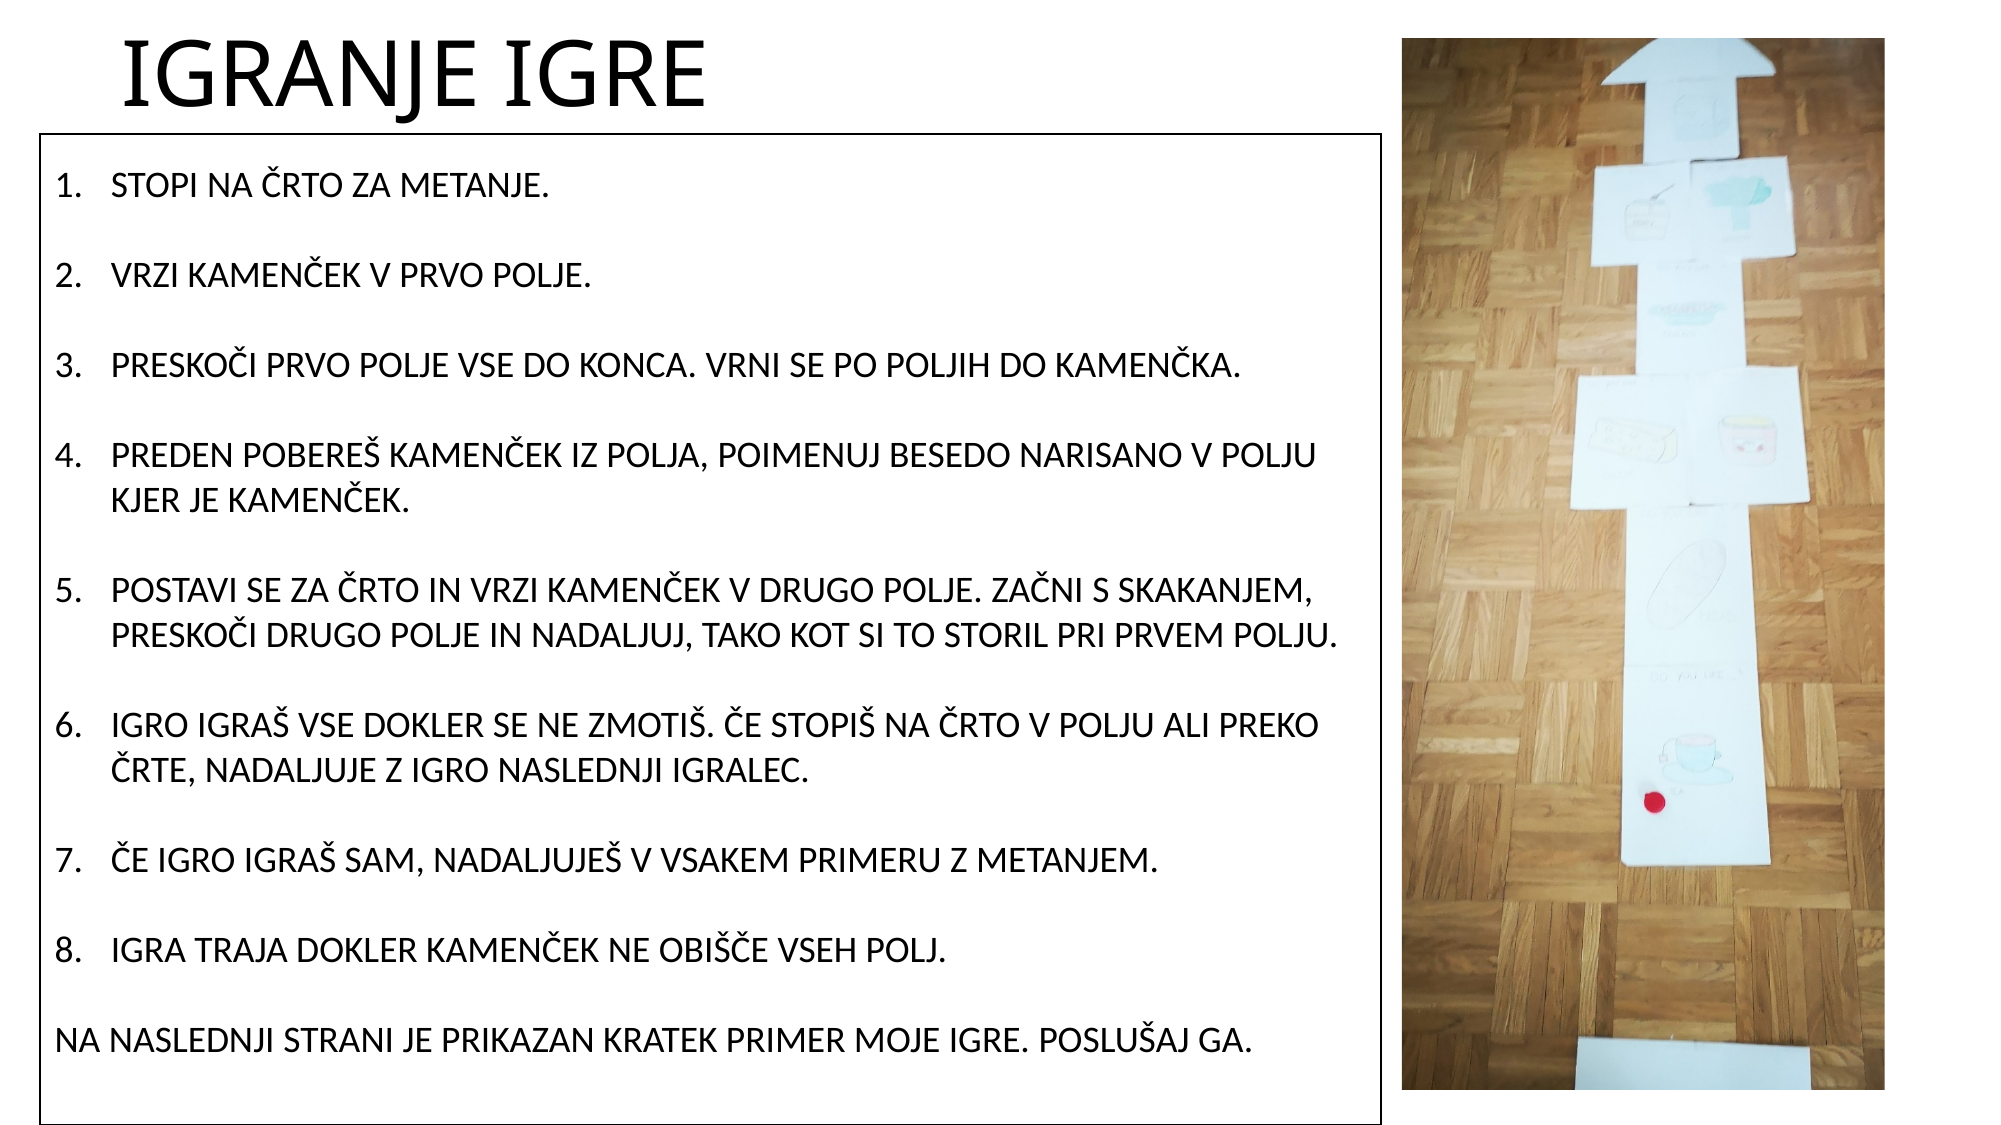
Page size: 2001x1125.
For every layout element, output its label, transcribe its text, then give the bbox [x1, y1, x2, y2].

text_box STOPI NA ČRTO ZA METANJE. VRZI KAMENČEK V PRVO POLJE. PRESKOČI PRVO POLJE VSE DO KONCA. VRNI SE PO POLJIH DO KAMENČKA. PREDEN POBEREŠ KAMENČEK IZ POLJA, POIMENUJ BESEDO NARISANO V POLJU KJER JE KAMENČEK. POSTAVI SE ZA ČRTO IN VRZI KAMENČEK V DRUGO POLJE. ZAČNI S SKAKANJEM, PRESKOČI DRUGO POLJE IN NADALJUJ, TAKO KOT SI TO STORIL PRI PRVEM POLJU. IGRO IGRAŠ VSE DOKLER SE NE ZMOTIŠ. ČE STOPIŠ NA ČRTO V POLJU ALI PREKO ČRTE, NADALJUJE Z IGRO NASLEDNJI IGRALEC. ČE IGRO IGRAŠ SAM, NADALJUJEŠ V VSAKEM PRIMERU Z METANJEM. IGRA TRAJA DOKLER KAMENČEK NE OBIŠČE VSEH POLJ. NA NASLEDNJI STRANI JE PRIKAZAN KRATEK PRIMER MOJE IGRE. POSLUŠAJ GA. [39, 133, 1382, 1125]
picture [1401, 38, 1885, 1090]
title IGRANJE IGRE [106, 6, 1832, 148]
